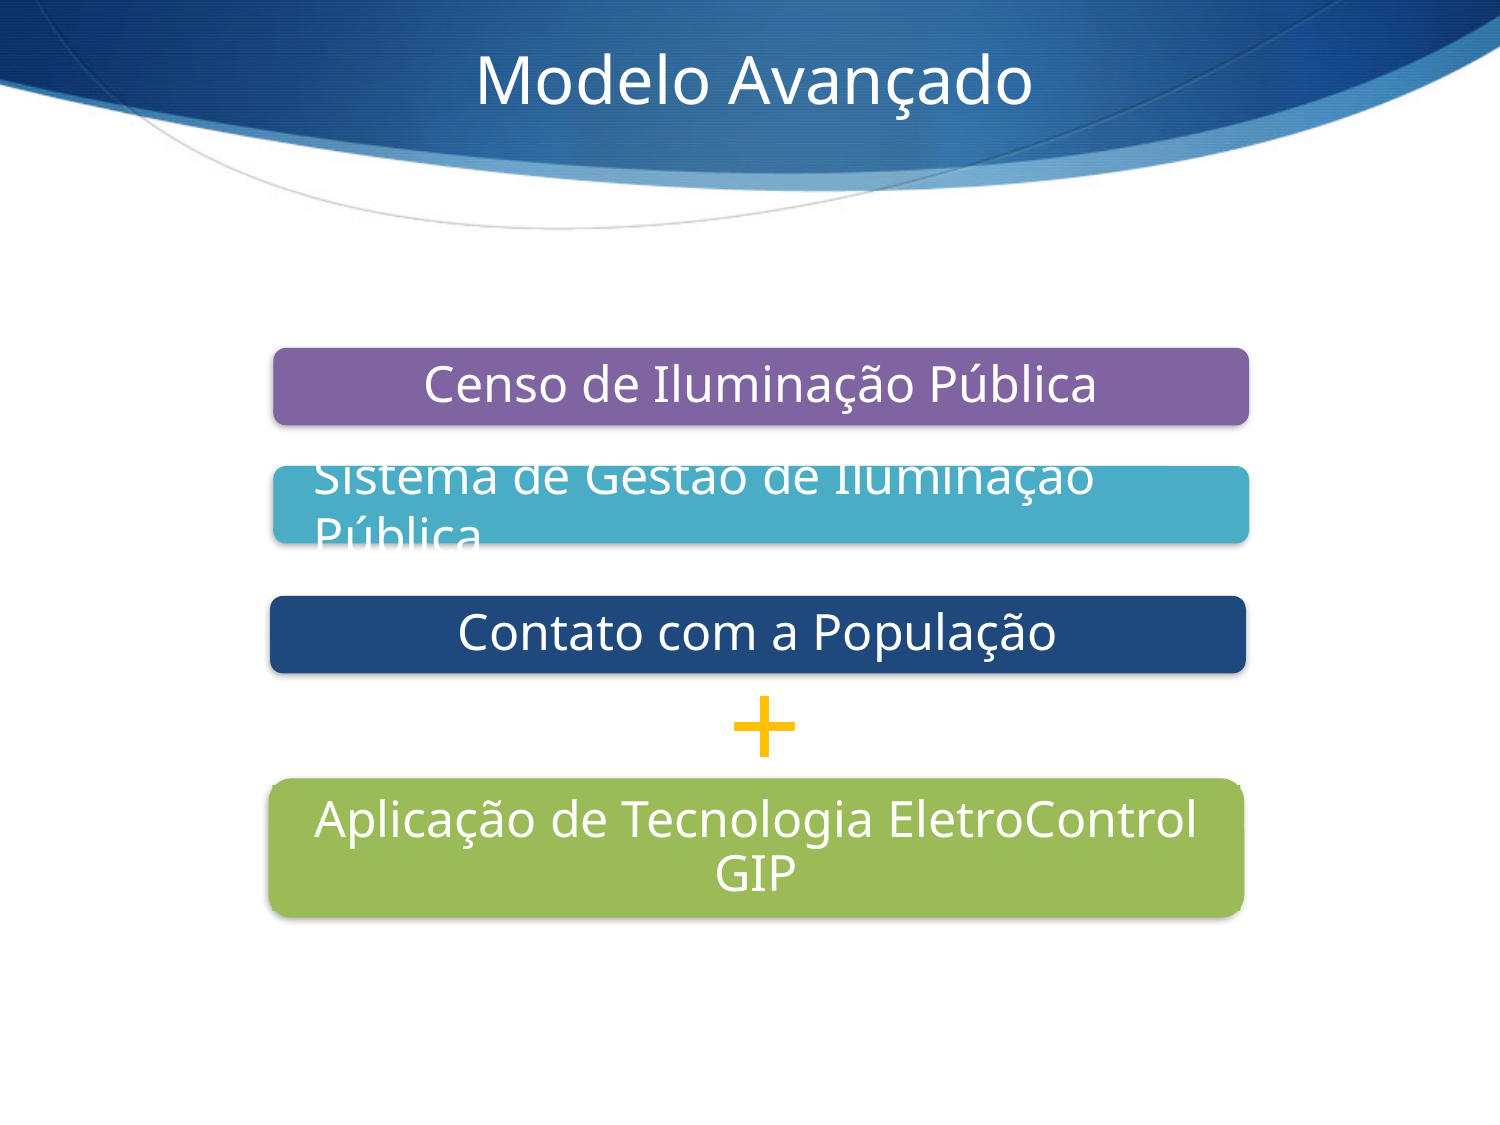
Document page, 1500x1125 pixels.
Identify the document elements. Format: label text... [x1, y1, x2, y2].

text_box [273, 347, 1250, 426]
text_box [269, 595, 1246, 674]
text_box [268, 778, 1245, 918]
text_box + [646, 682, 883, 776]
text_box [273, 465, 1250, 544]
text_box Modelo Avançado [80, 30, 1430, 161]
picture [0, 0, 1500, 1125]
